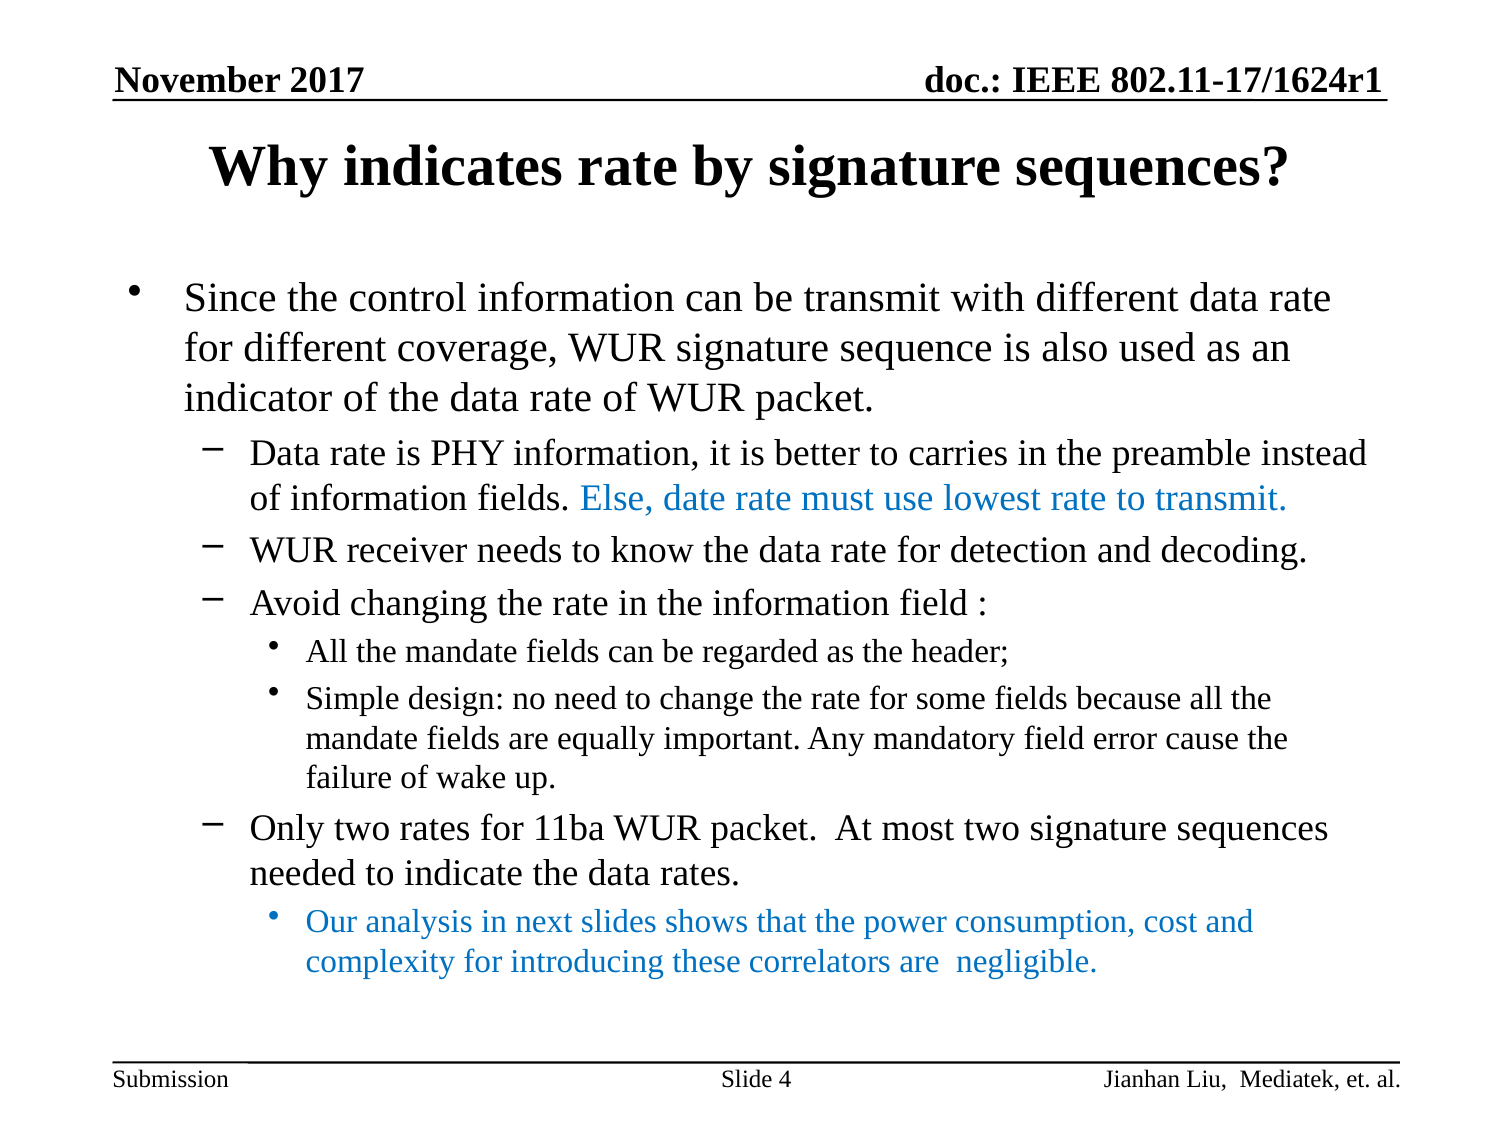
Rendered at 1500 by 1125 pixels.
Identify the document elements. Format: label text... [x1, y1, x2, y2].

list Since the control information can be transmit with different data rate for different coverage, WUR signature sequence is also used as an indicator of the data rate of WUR packet. Data rate is PHY information, it is better to carries in the preamble instead of information fields. Else, date rate must use lowest rate to transmit. WUR receiver needs to know the data rate for detection and decoding. Avoid changing the rate in the information field : All the mandate fields can be regarded as the header; Simple design: no need to change the rate for some fields because all the mandate fields are equally important. Any mandatory field error cause the failure of wake up. Only two rates for 11ba WUR packet. At most two signature sequences needed to indicate the data rates. Our analysis in next slides shows that the power consumption, cost and complexity for introducing these correlators are negligible. [112, 262, 1388, 1001]
slide_number Slide 4 [712, 1061, 800, 1093]
footer Jianhan Liu, Mediatek, et. al. [1092, 1061, 1402, 1093]
title Why indicates rate by signature sequences? [112, 112, 1388, 213]
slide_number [114, 54, 368, 101]
